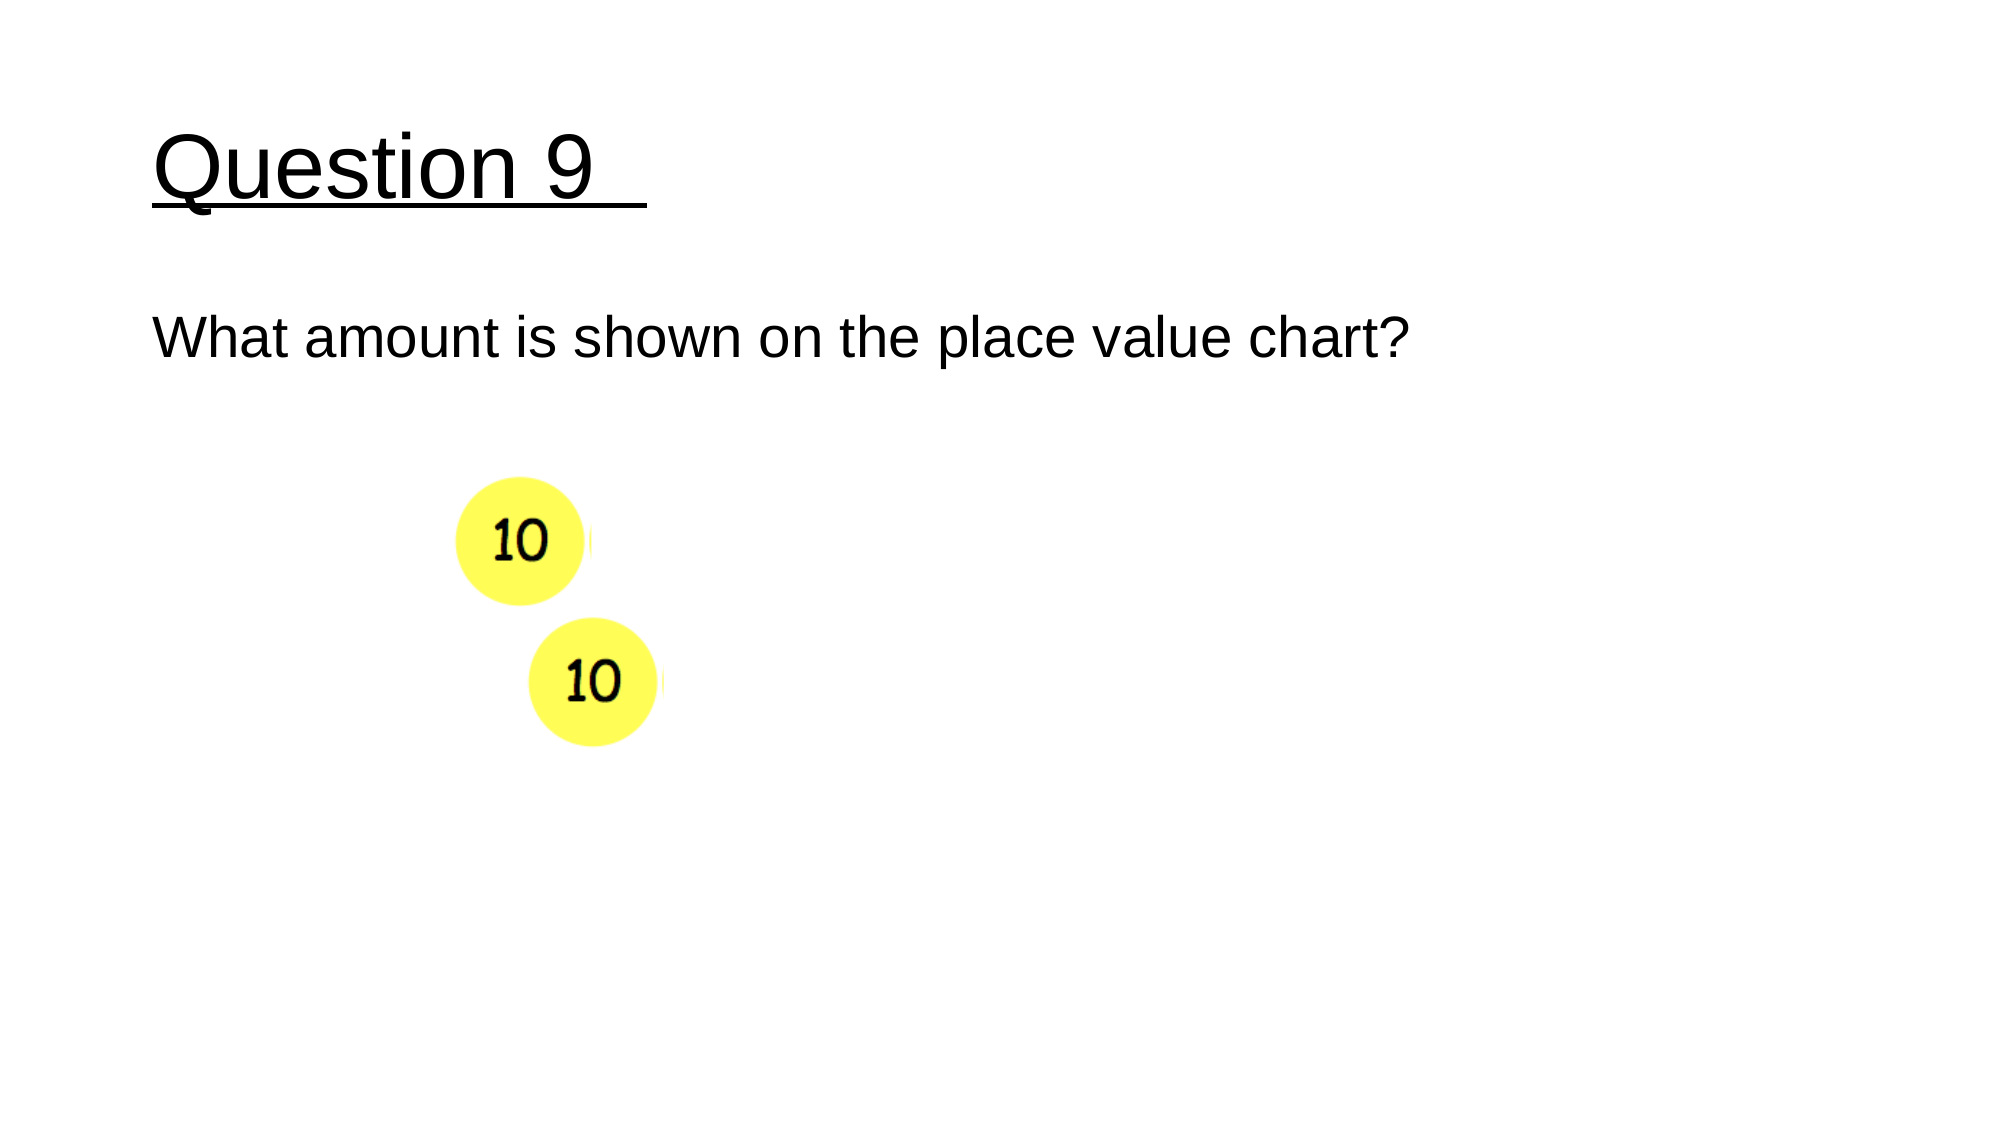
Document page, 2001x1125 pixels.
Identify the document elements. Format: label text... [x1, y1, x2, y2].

picture [446, 471, 664, 754]
title Question 9 [137, 59, 1863, 278]
list What amount is shown on the place value chart? [137, 299, 1863, 1014]
